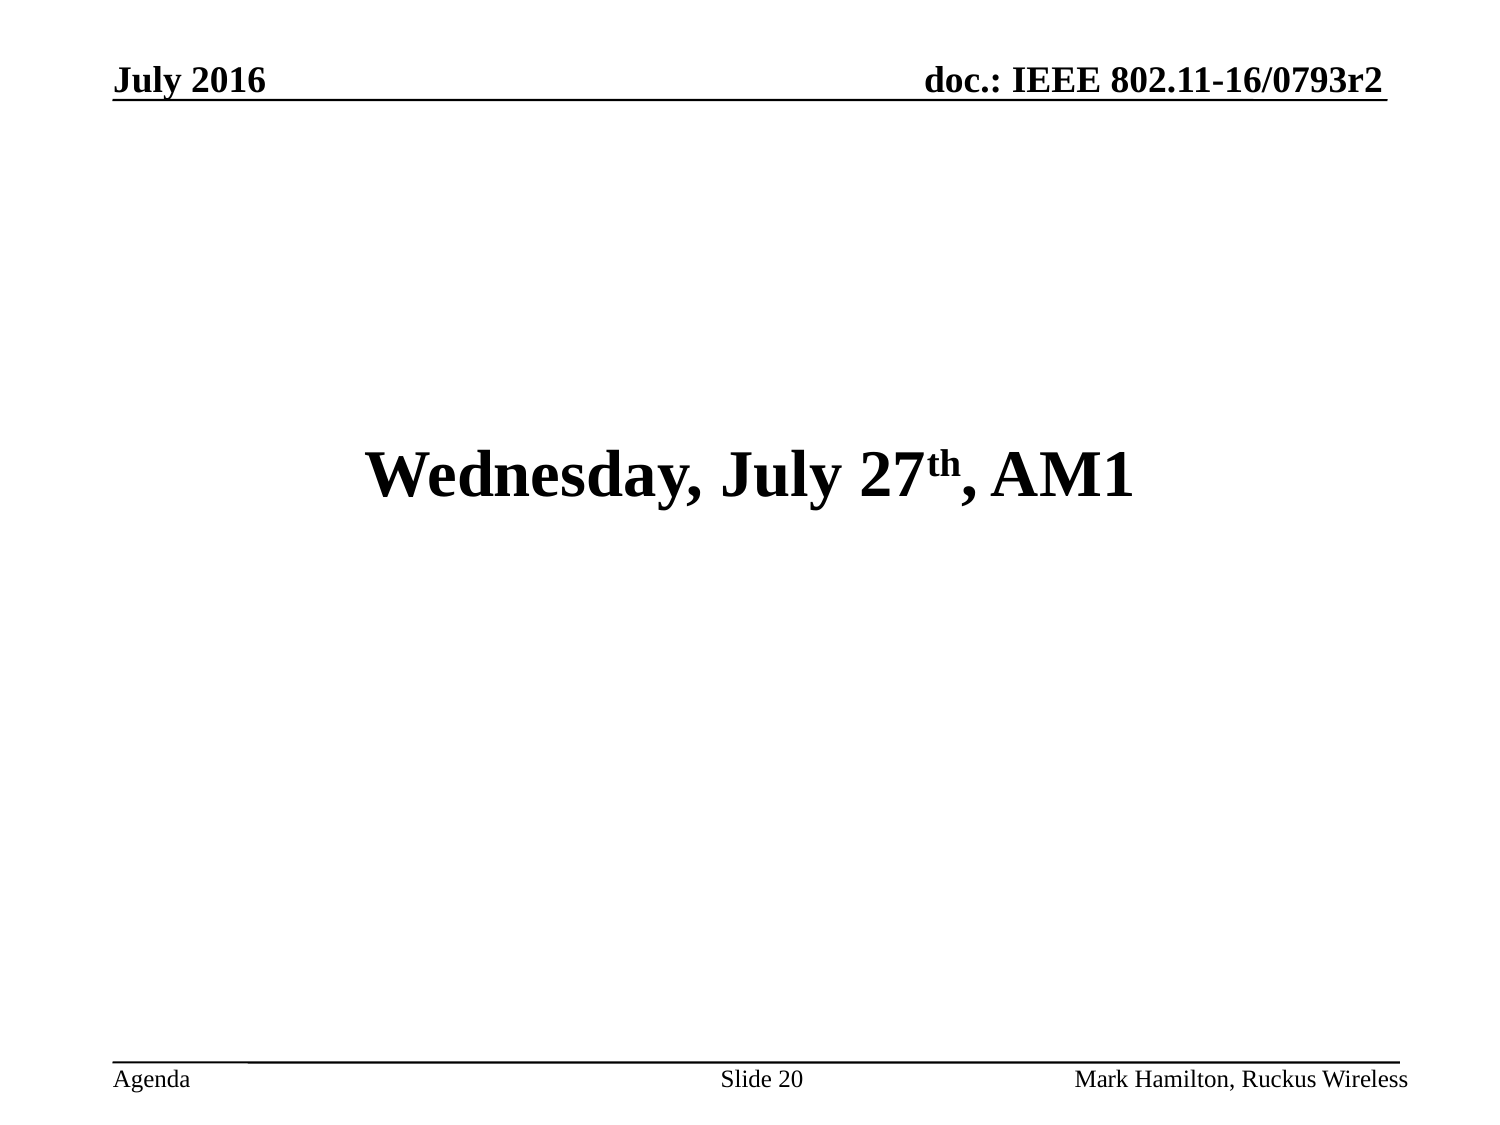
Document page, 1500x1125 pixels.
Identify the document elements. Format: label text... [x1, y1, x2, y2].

title Wednesday, July 27th, AM1 [112, 349, 1388, 591]
